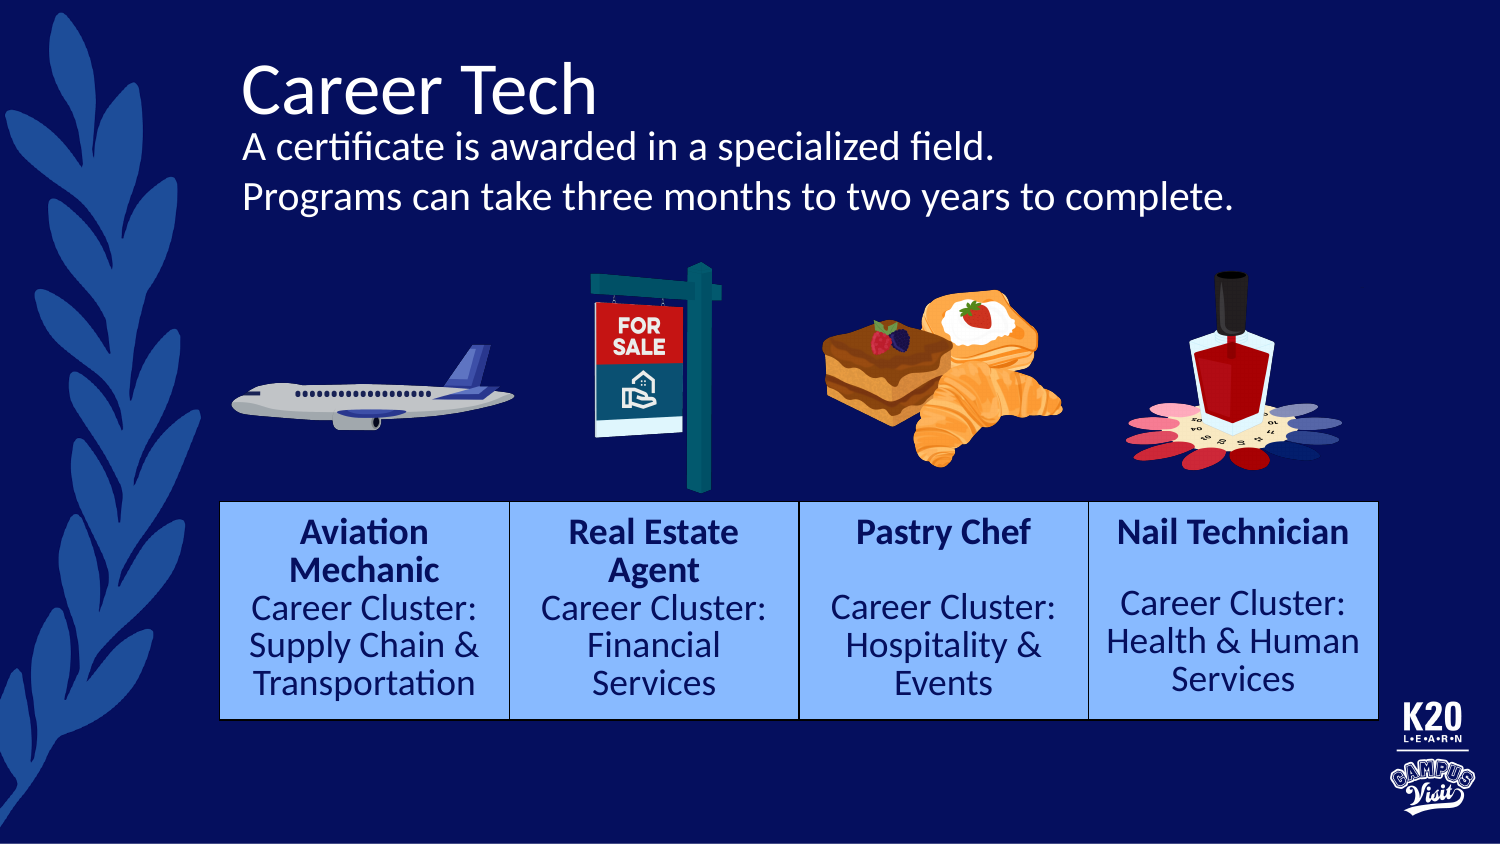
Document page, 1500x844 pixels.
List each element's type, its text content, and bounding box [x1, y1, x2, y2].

picture [0, 0, 1500, 844]
table_header Aviation Mechanic Career Cluster: Supply Chain & Transportation [220, 502, 509, 719]
table_header Pastry Chef Career Cluster: Hospitality & Events [800, 502, 1088, 719]
table_header Real Estate Agent Career Cluster: Financial Services [510, 502, 798, 719]
table_header Nail Technician Career Cluster: Health & Human Services [1089, 502, 1378, 719]
title Career Tech [226, 24, 1500, 119]
text_box A certificate is awarded in a specialized field. Programs can take three months to two years to complete. [227, 104, 1500, 235]
